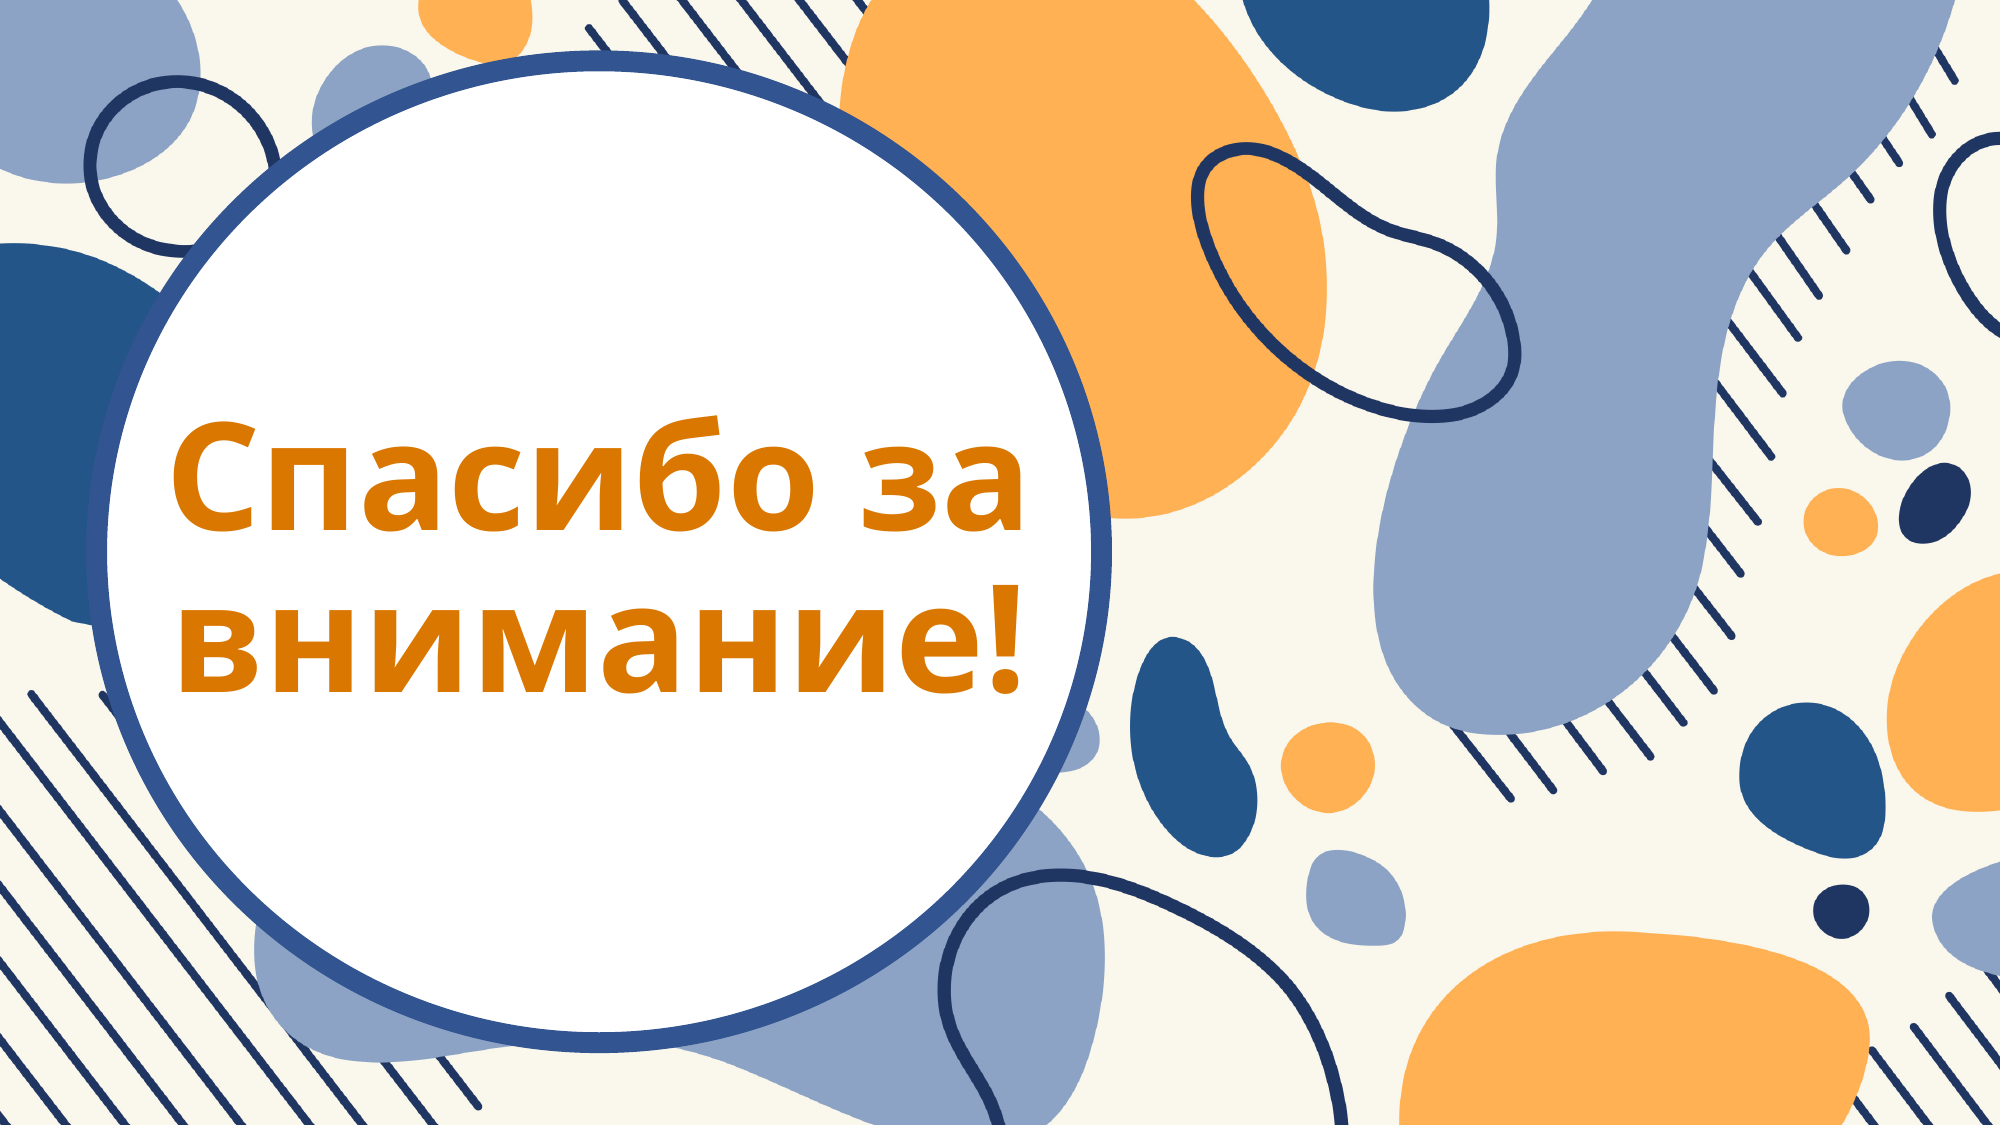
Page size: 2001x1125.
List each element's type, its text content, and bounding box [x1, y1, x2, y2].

title Спасибо за внимание! [132, 323, 1066, 802]
picture [0, 0, 2000, 1125]
